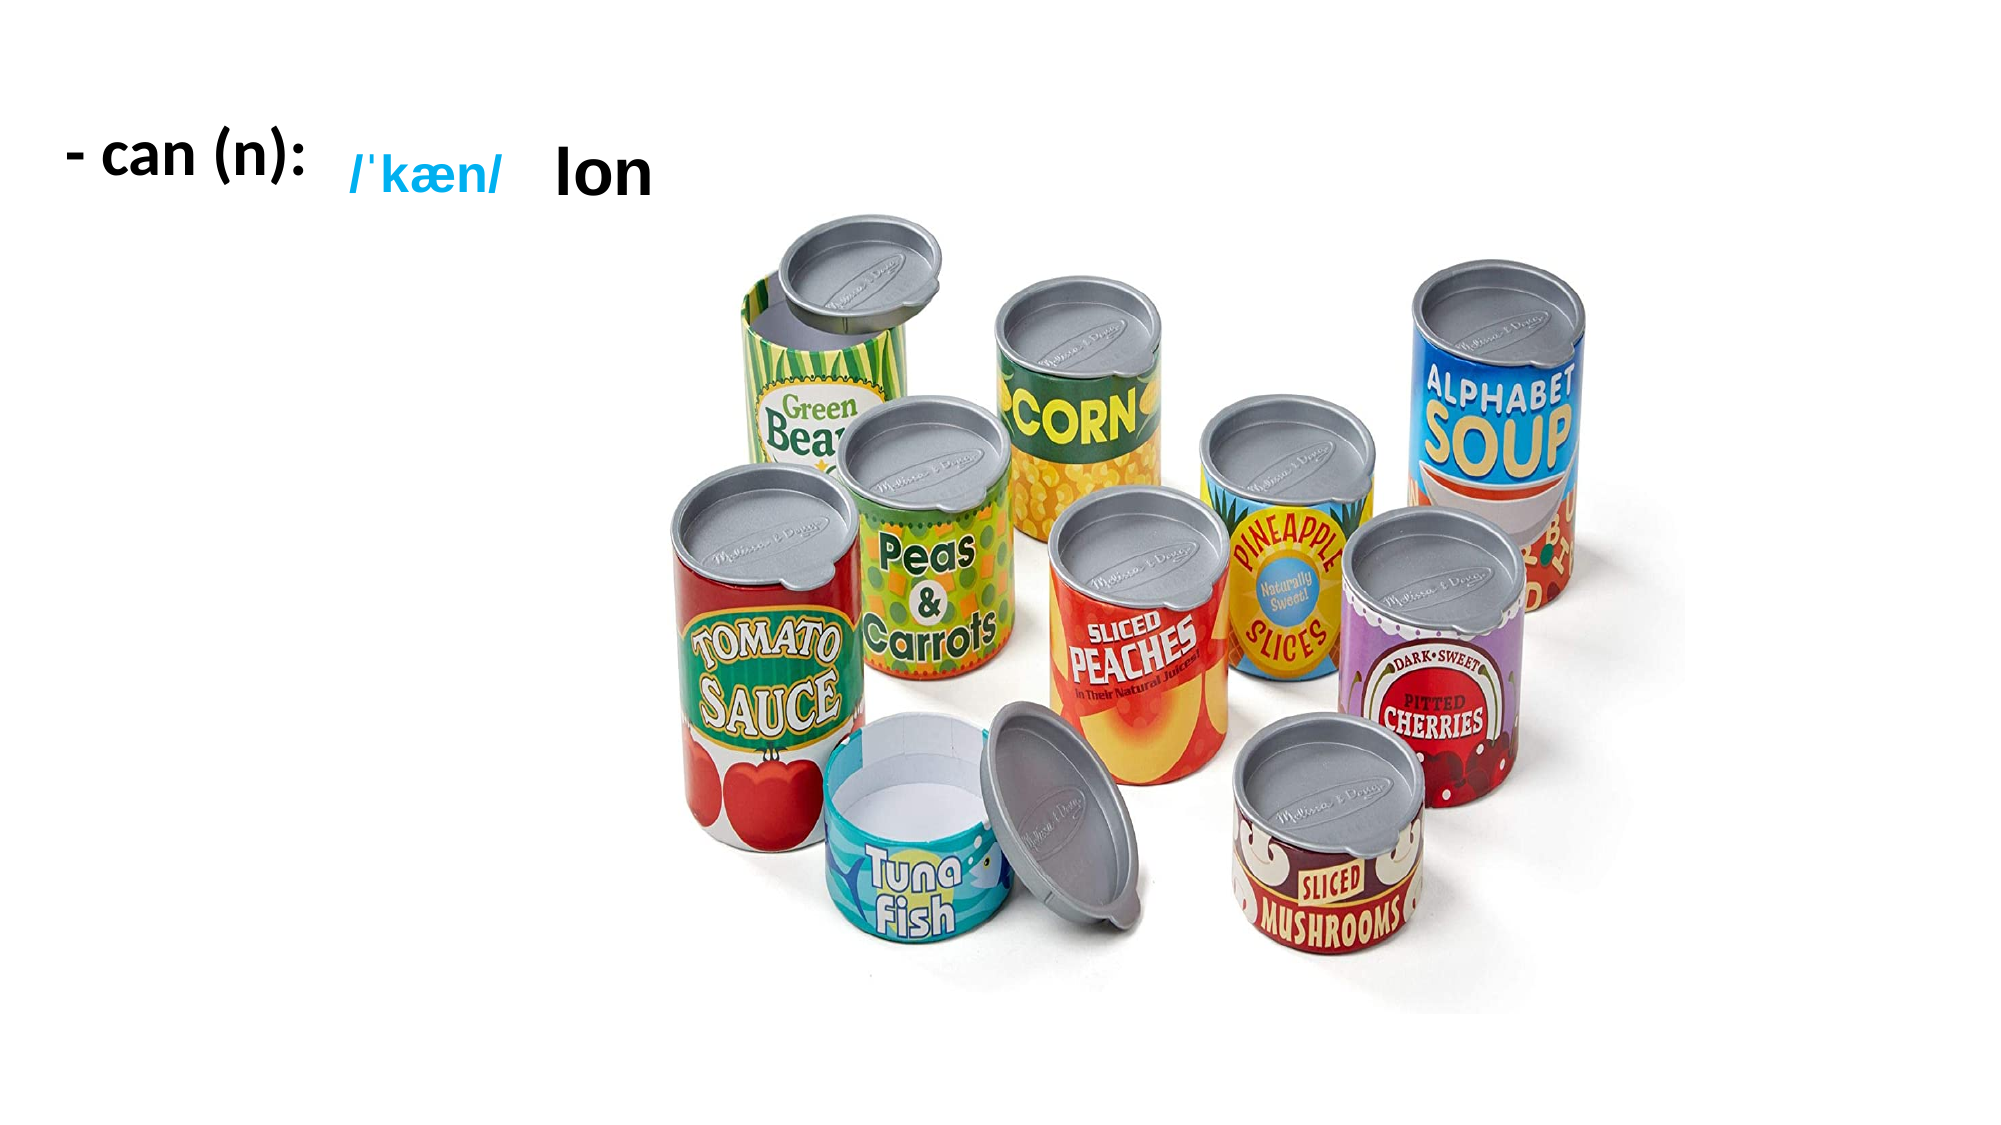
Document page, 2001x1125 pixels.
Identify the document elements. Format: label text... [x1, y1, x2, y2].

text_box /ˈkæn/ [334, 132, 518, 210]
text_box - can (n): [50, 103, 414, 269]
picture [667, 212, 1686, 1014]
text_box lon [521, 121, 689, 216]
